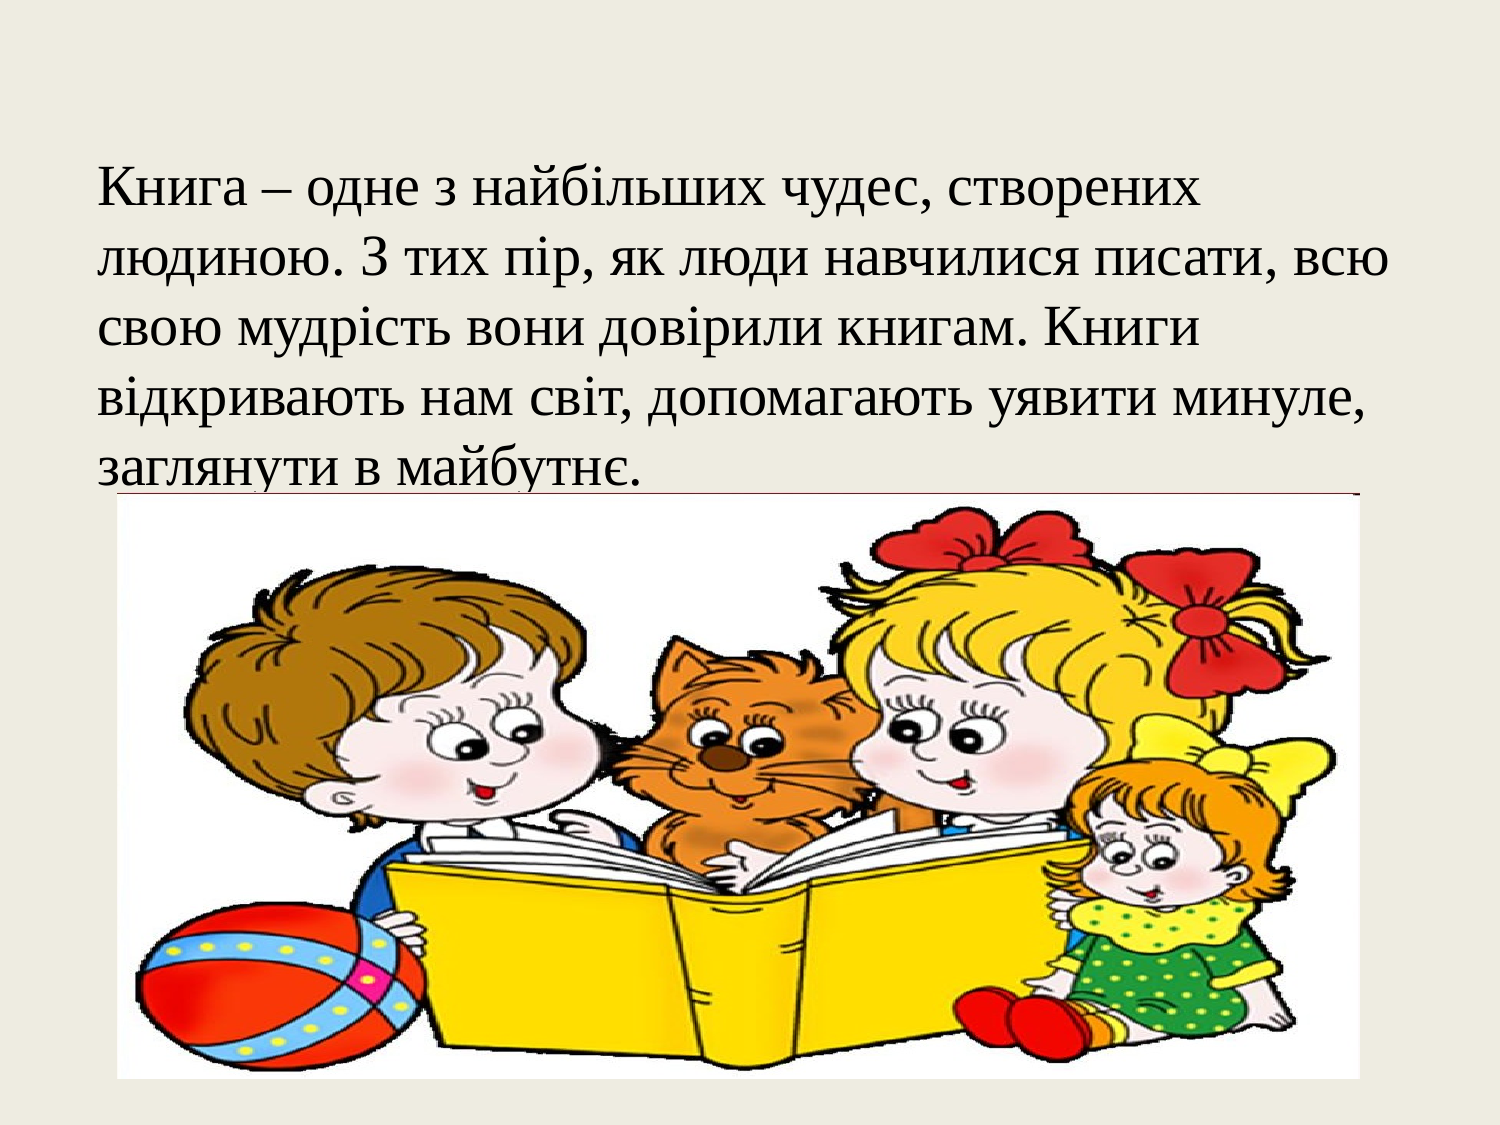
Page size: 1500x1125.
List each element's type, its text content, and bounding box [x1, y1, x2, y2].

title Книга – одне з найбільших чудес, створених людиною. З тих пір, як люди навчилися писати, всю свою мудрість вони довірили книгам. Книги відкривають нам світ, допомагають уявити минуле, заглянути в майбутнє. [82, 93, 1430, 551]
picture [116, 491, 1360, 1080]
